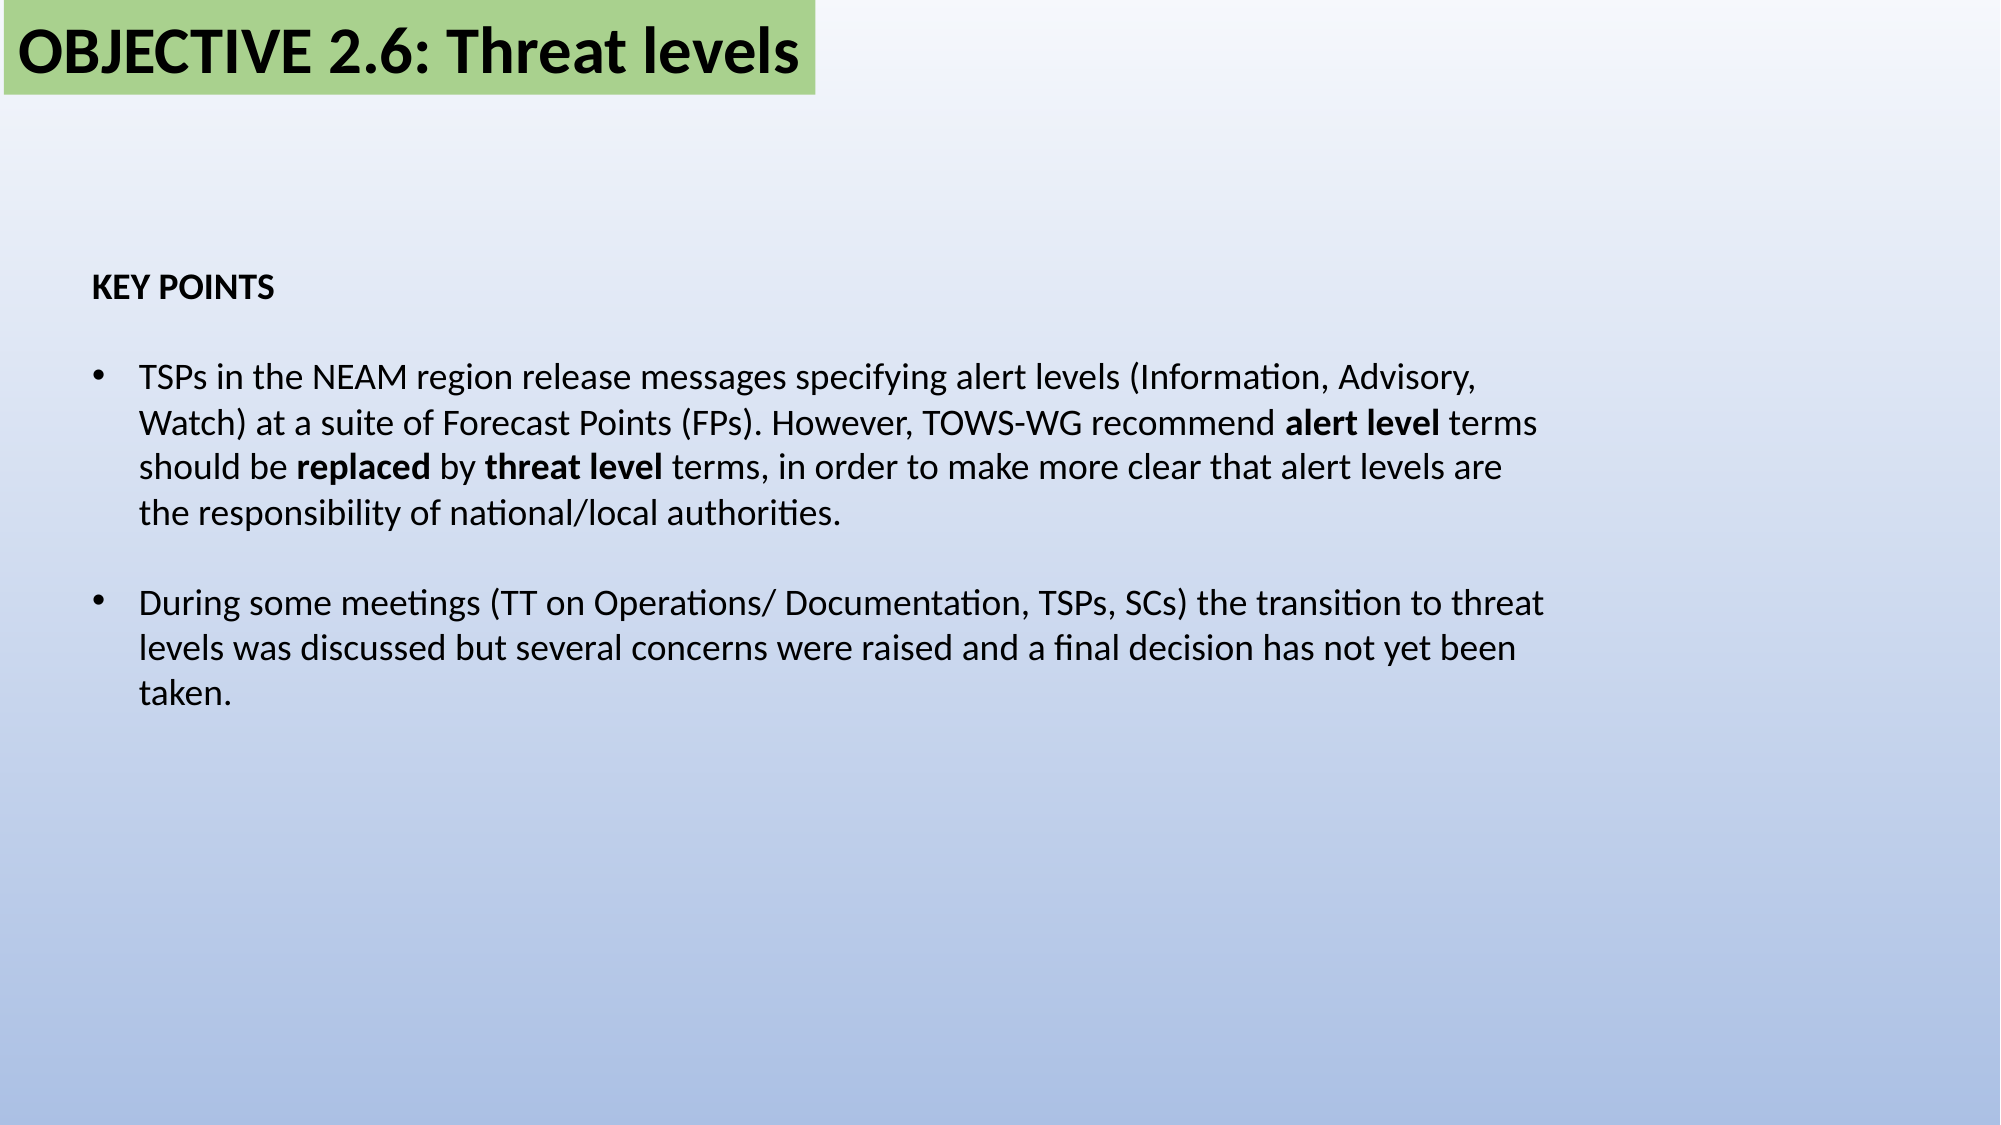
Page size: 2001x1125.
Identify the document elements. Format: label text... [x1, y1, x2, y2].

text_box KEY POINTS TSPs in the NEAM region release messages specifying alert levels (Information, Advisory, Watch) at a suite of Forecast Points (FPs). However, TOWS-WG recommend alert level terms should be replaced by threat level terms, in order to make more clear that alert levels are the responsibility of national/local authorities. During some meetings (TT on Operations/ Documentation, TSPs, SCs) the transition to threat levels was discussed but several concerns were raised and a final decision has not yet been taken. [77, 255, 1562, 720]
text_box OBJECTIVE 2.6: Threat levels [3, 0, 816, 95]
